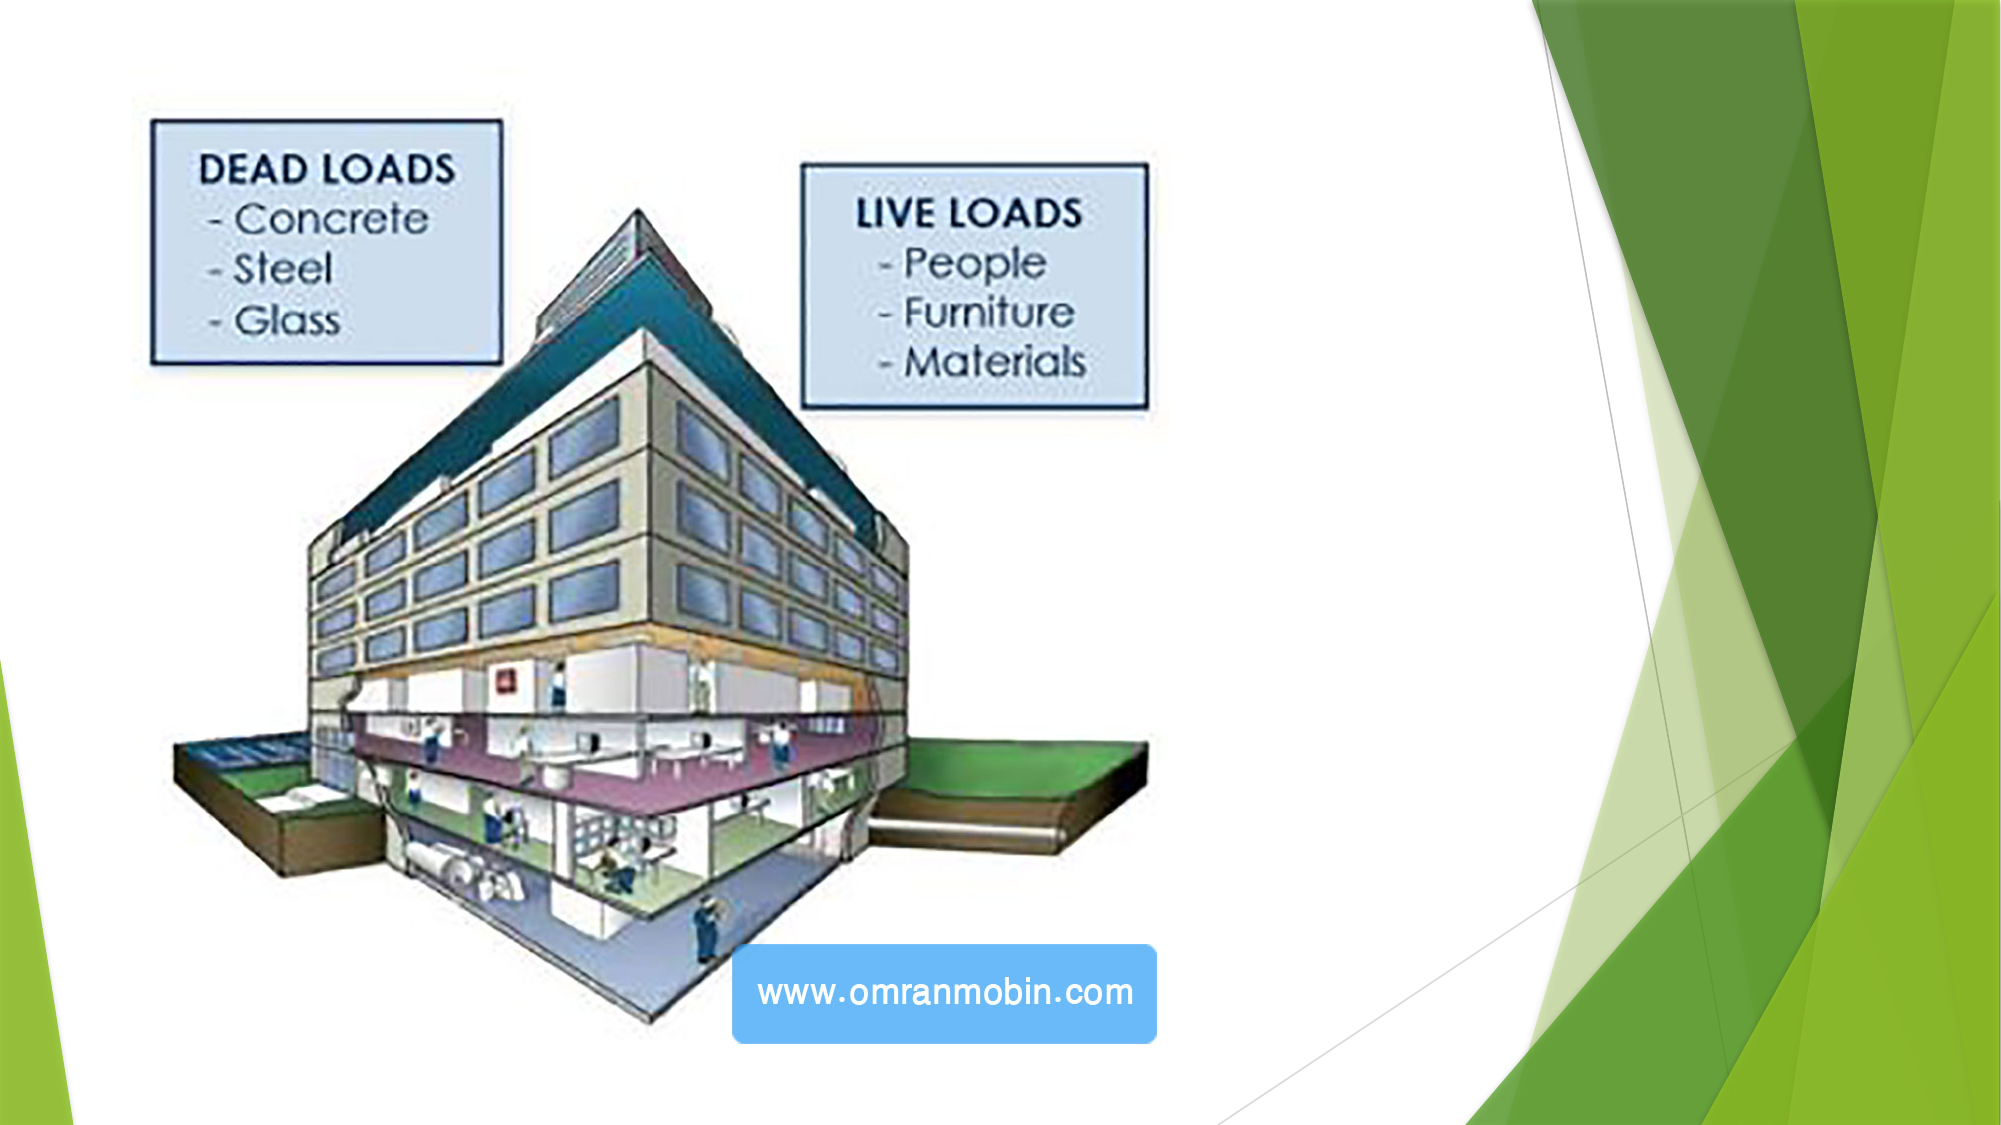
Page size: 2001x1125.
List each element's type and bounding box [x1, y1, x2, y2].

list [132, 67, 1174, 1064]
